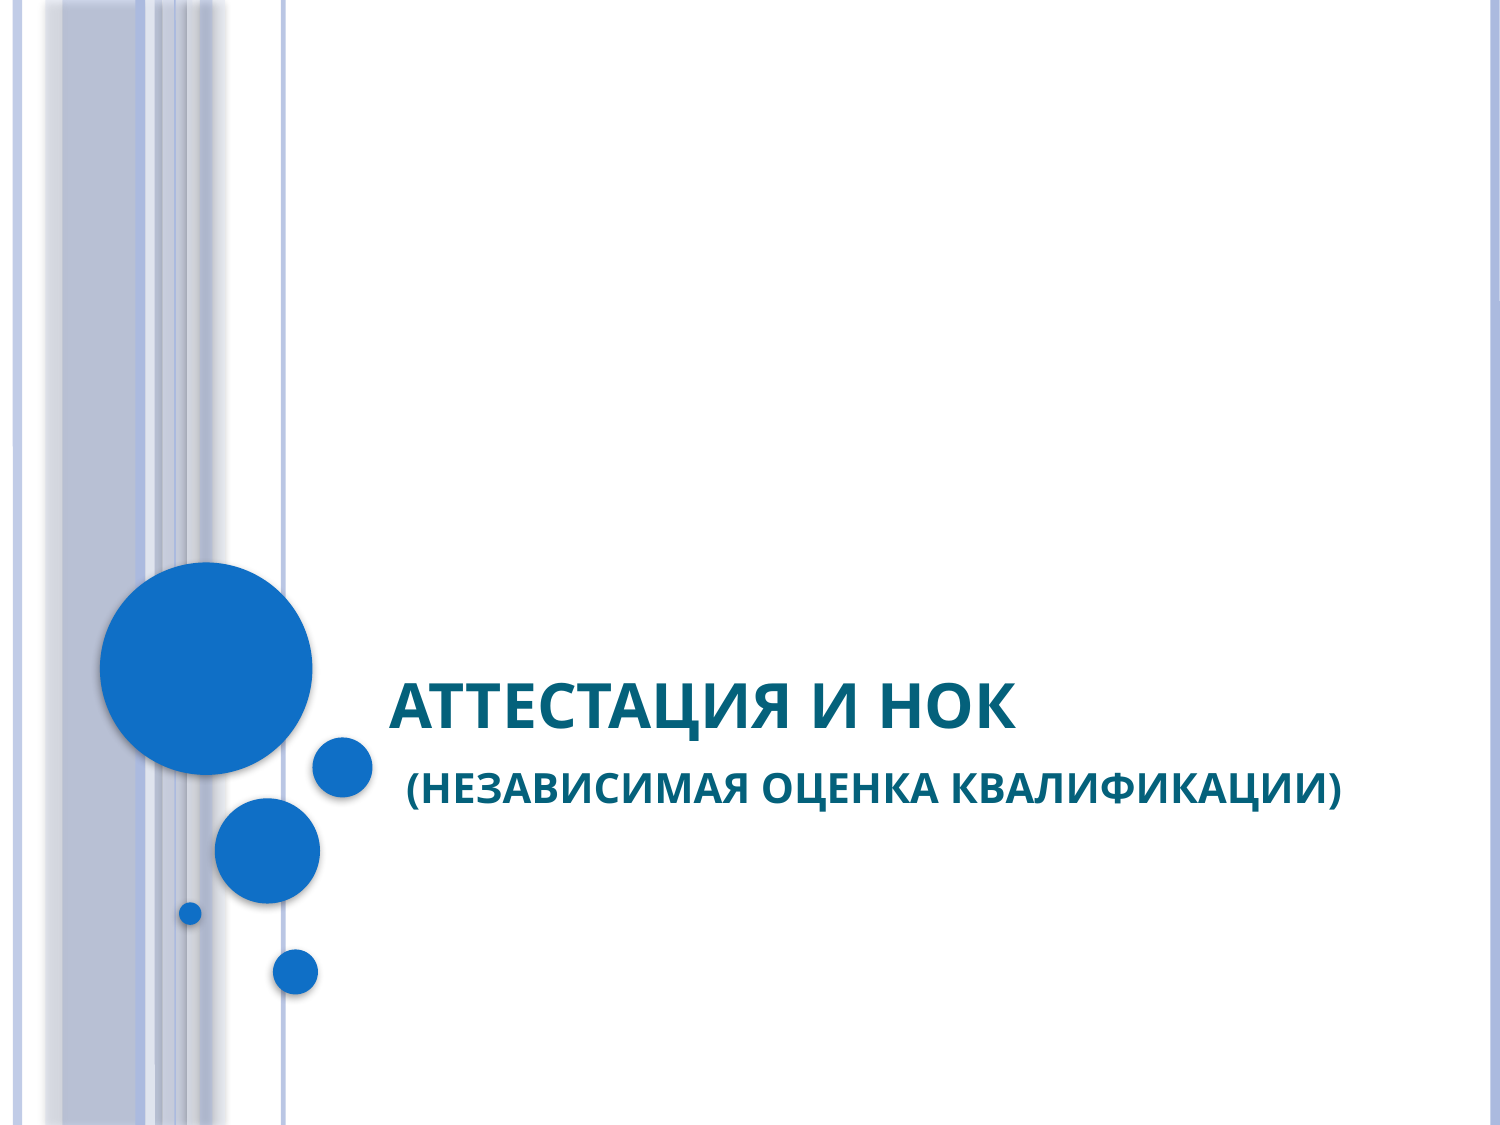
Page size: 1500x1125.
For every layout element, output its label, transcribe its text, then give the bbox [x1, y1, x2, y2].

title Аттестация и НОК (Независимая оценка квалификации) [375, 512, 1388, 824]
